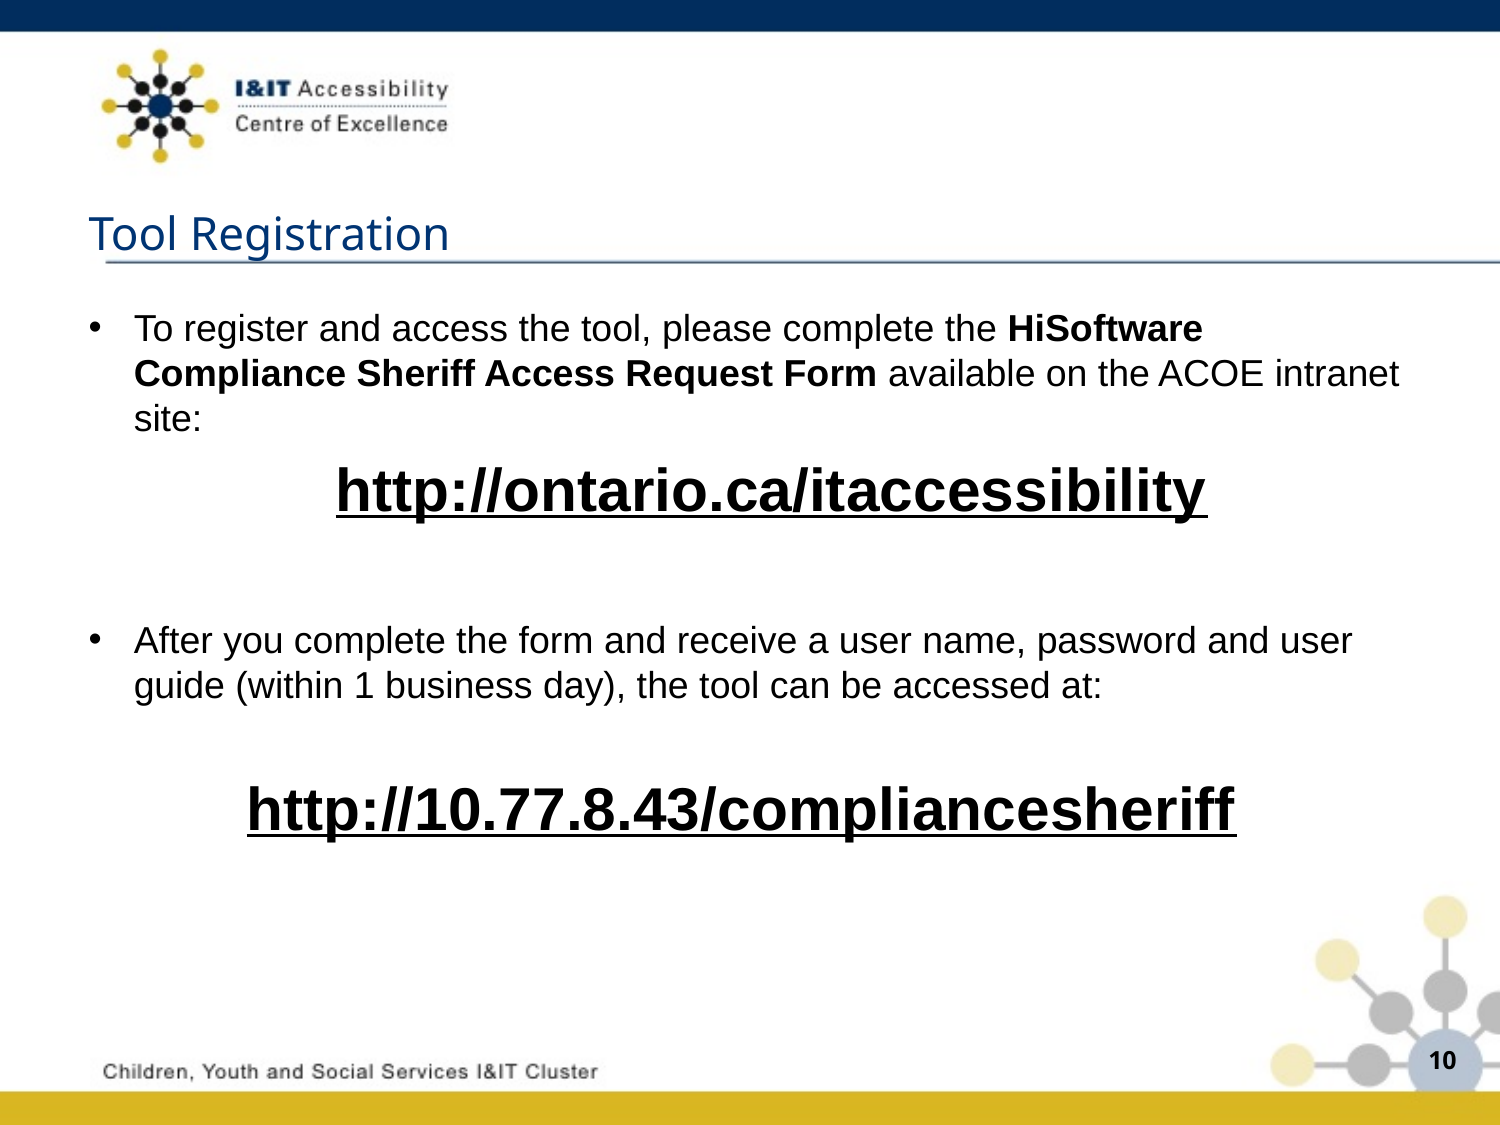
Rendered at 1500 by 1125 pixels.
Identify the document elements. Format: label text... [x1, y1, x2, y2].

list To register and access the tool, please complete the HiSoftware Compliance Sheriff Access Request Form available on the ACOE intranet site: http://ontario.ca/itaccessibility After you complete the form and receive a user name, password and user guide (within 1 business day), the tool can be accessed at: http://10.77.8.43/compliancesheriff [75, 249, 1425, 993]
title Tool Registration [75, 197, 1425, 249]
picture [0, 0, 1500, 1125]
